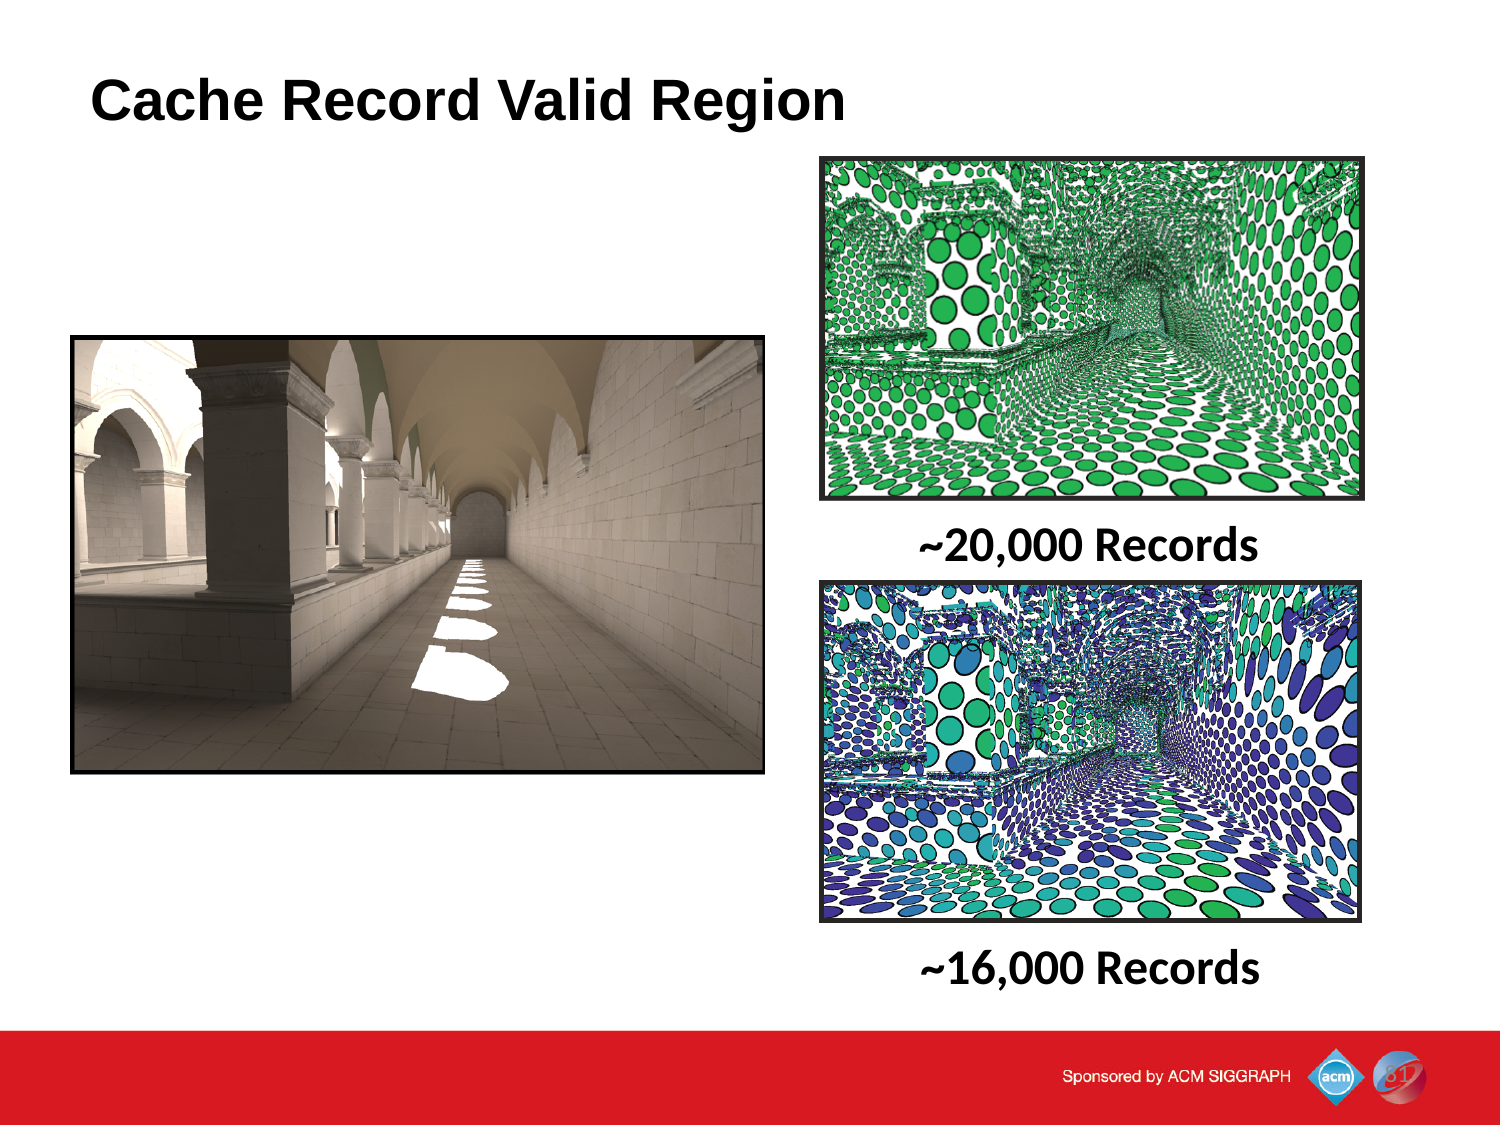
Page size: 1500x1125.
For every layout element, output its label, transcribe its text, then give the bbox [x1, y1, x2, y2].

text_box Cache Record Valid Region [74, 45, 1425, 150]
text_box ~20,000 Records [904, 513, 1274, 571]
text_box ~16,000 Records [905, 936, 1276, 1002]
picture [0, 0, 1500, 1125]
slide_number 81 [1074, 1042, 1425, 1103]
